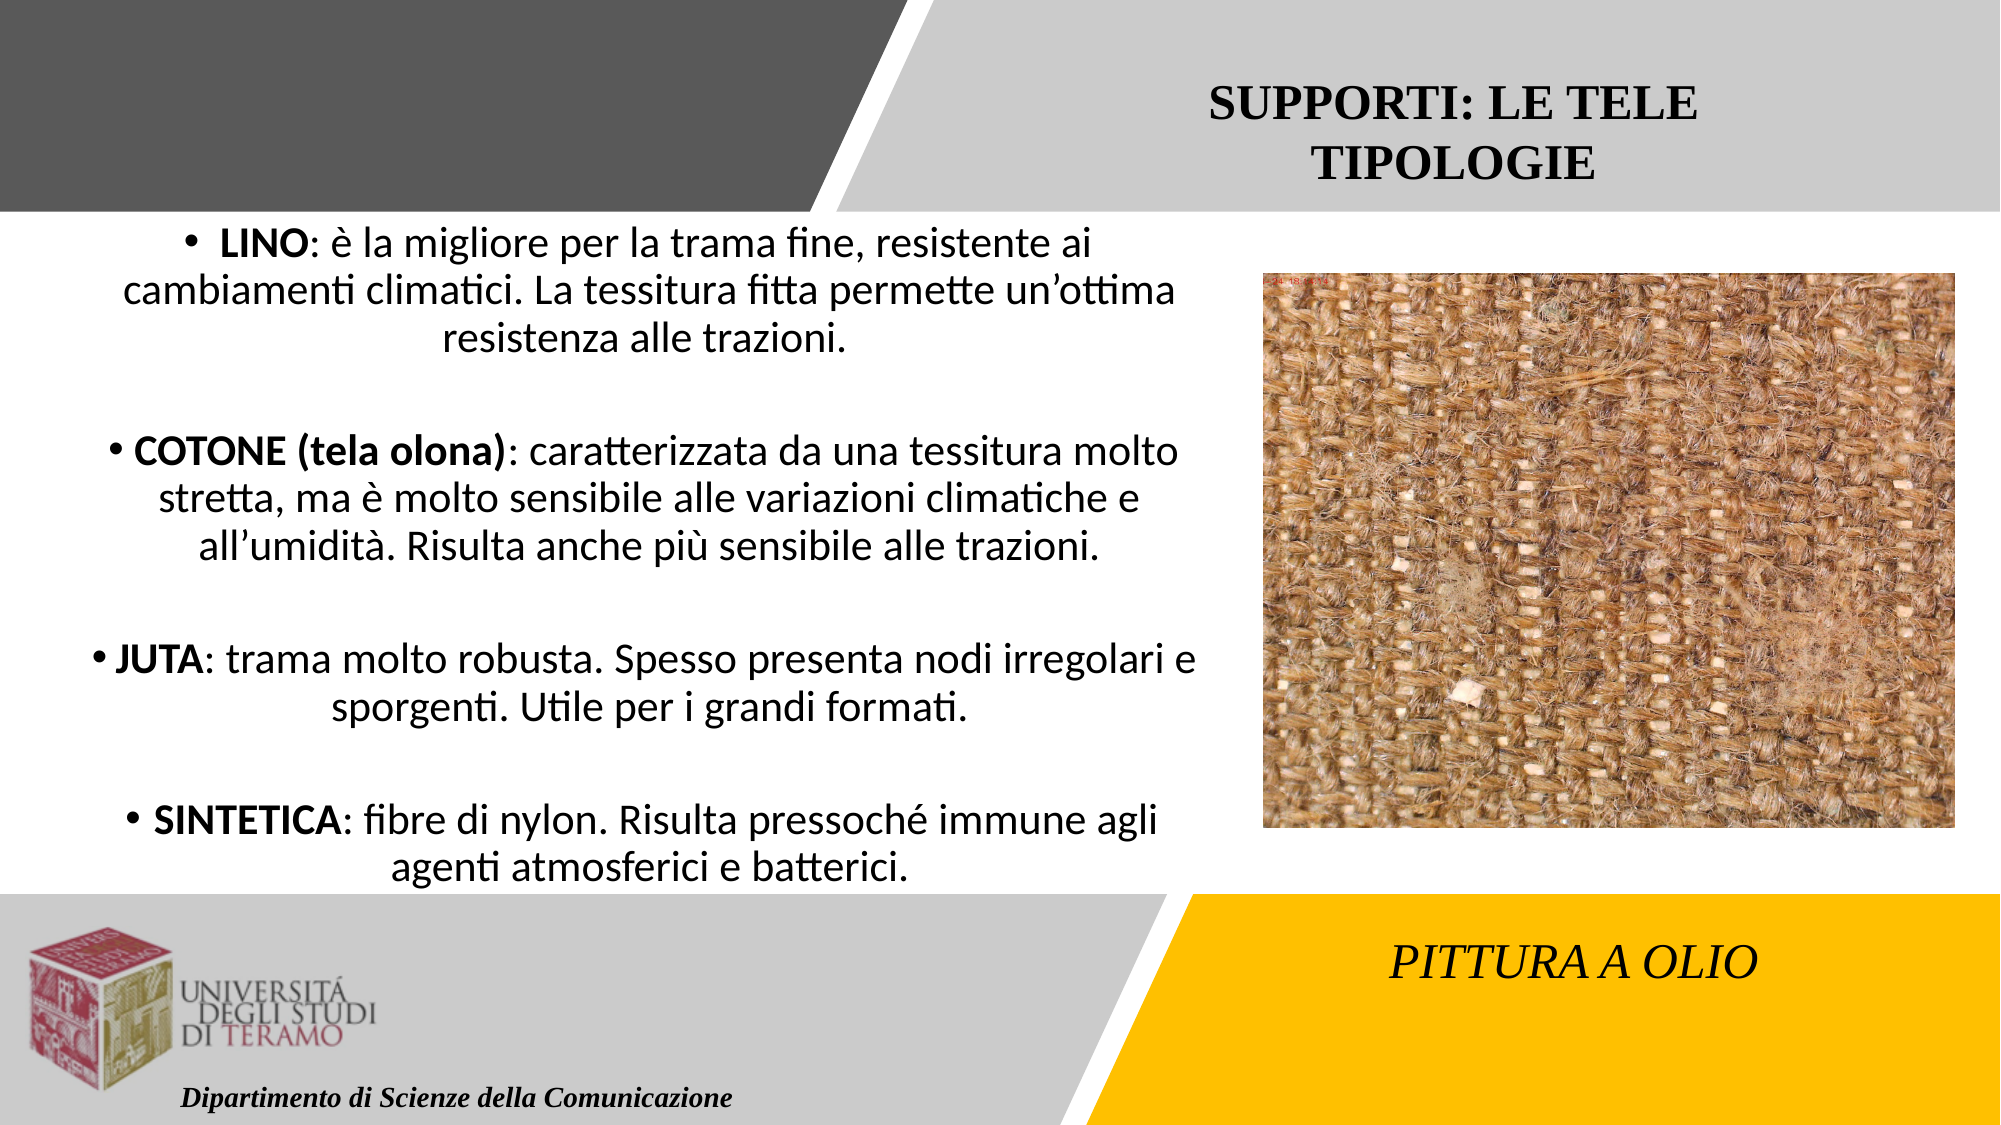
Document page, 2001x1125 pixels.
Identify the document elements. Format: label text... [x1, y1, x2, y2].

text_box [835, 0, 2000, 213]
text_box [0, 0, 909, 213]
text_box [1110, 893, 2000, 1125]
text_box SUPPORTI: LE TELE TIPOLOGIE [1093, 34, 1814, 317]
text_box LINO: è la migliore per la trama fine, resistente ai cambiamenti climatici. La tessitura fitta permette un’ottima resistenza alle trazioni. COTONE (tela olona): caratterizzata da una tessitura molto stretta, ma è molto sensibile alle variazioni climatiche e all’umidità. Risulta anche più sensibile alle trazioni. JUTA: trama molto robusta. Spesso presenta nodi irregolari e sporgenti. Utile per i grandi formati. SINTETICA: fibre di nylon. Risulta pressoché immune agli agenti atmosferici e batterici. [15, 211, 1214, 911]
text_box PITTURA A OLIO [1213, 894, 1934, 1057]
picture [25, 926, 380, 1093]
picture [1263, 273, 1955, 828]
text_box [0, 893, 1161, 1125]
text_box Dipartimento di Scienze della Comunicazione [165, 1070, 1288, 1125]
